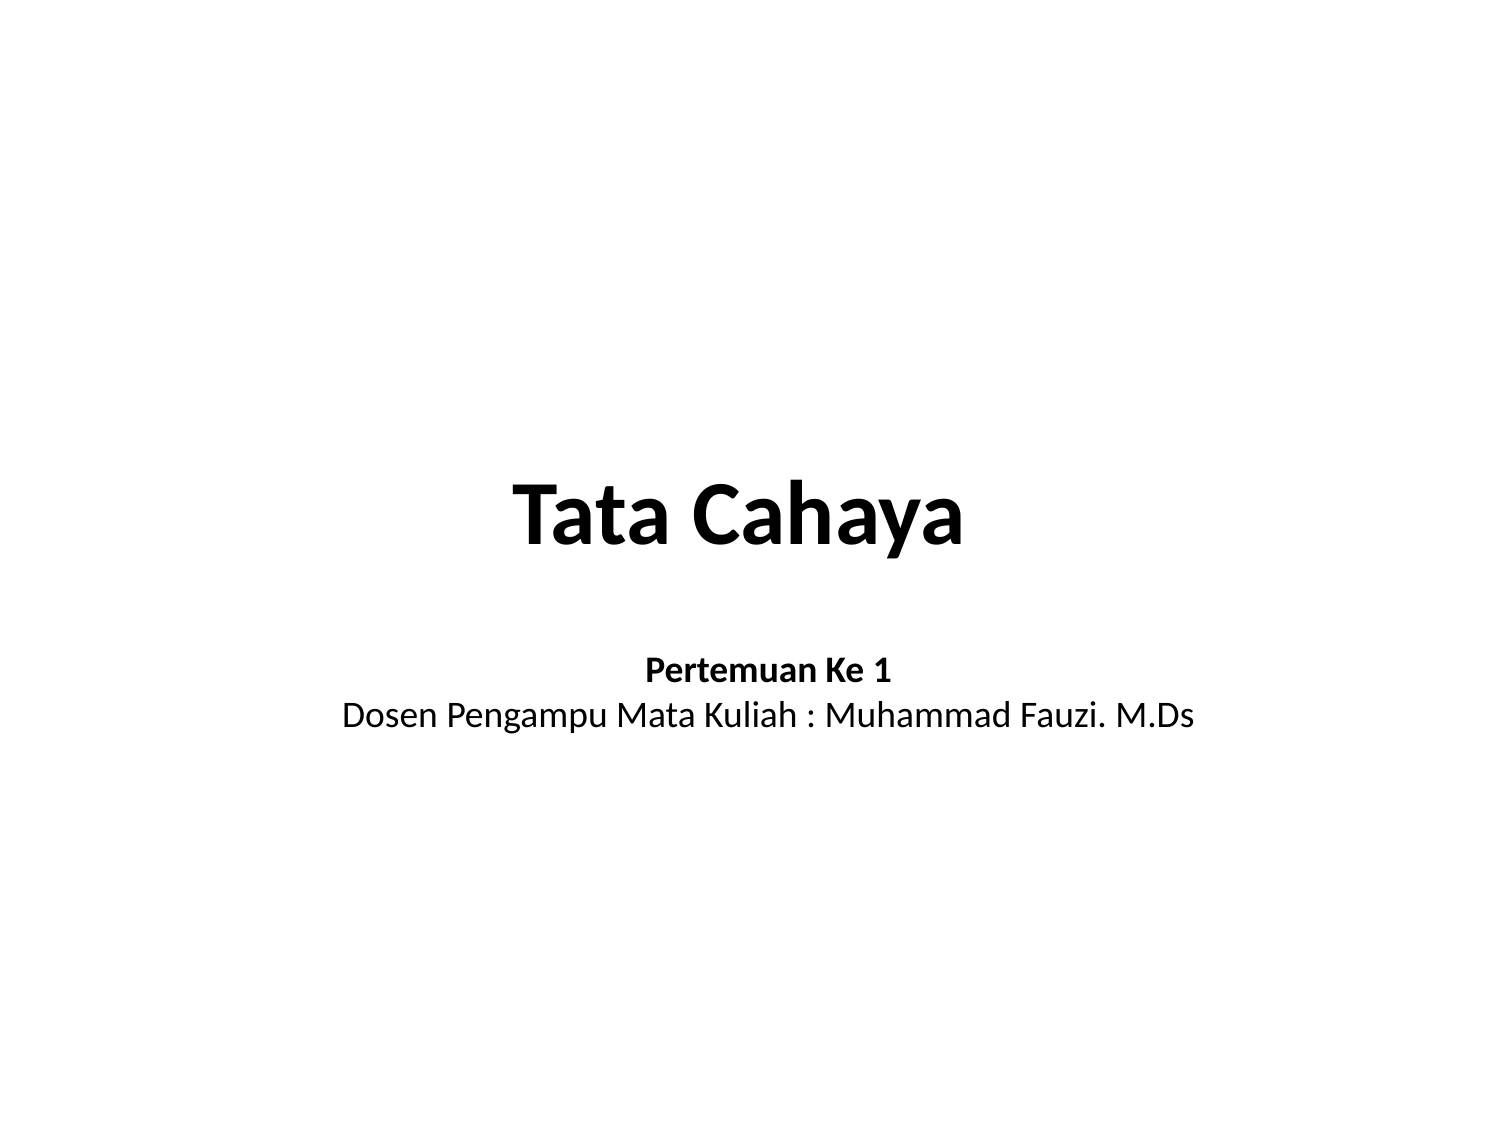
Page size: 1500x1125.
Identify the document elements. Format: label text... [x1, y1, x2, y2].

text_box Tata Cahaya [112, 387, 1388, 629]
text_box Pertemuan Ke 1 Dosen Pengampu Mata Kuliah : Muhammad Fauzi. M.Ds [199, 637, 1338, 743]
